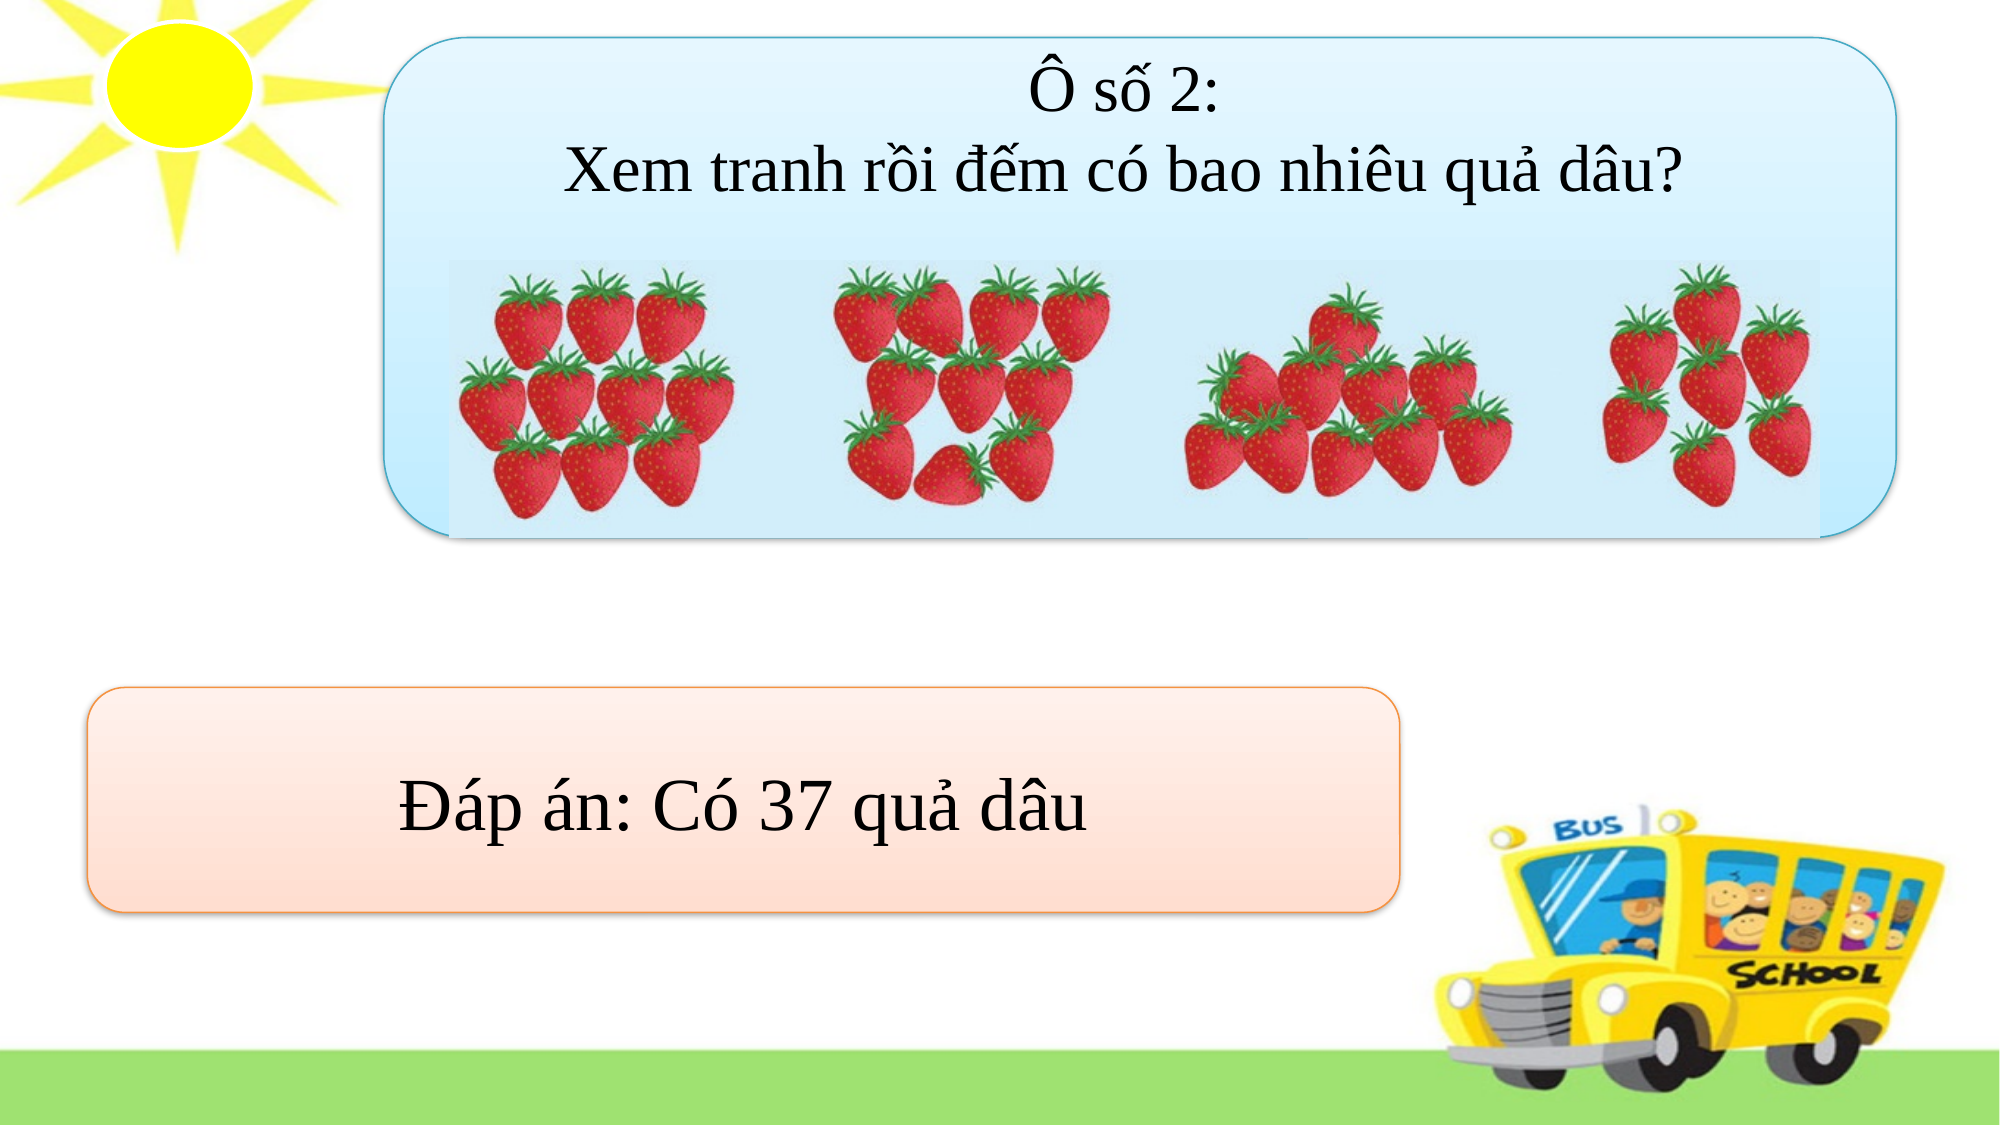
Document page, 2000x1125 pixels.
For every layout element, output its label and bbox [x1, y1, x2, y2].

picture [449, 260, 1820, 538]
list [0, 0, 2000, 1125]
